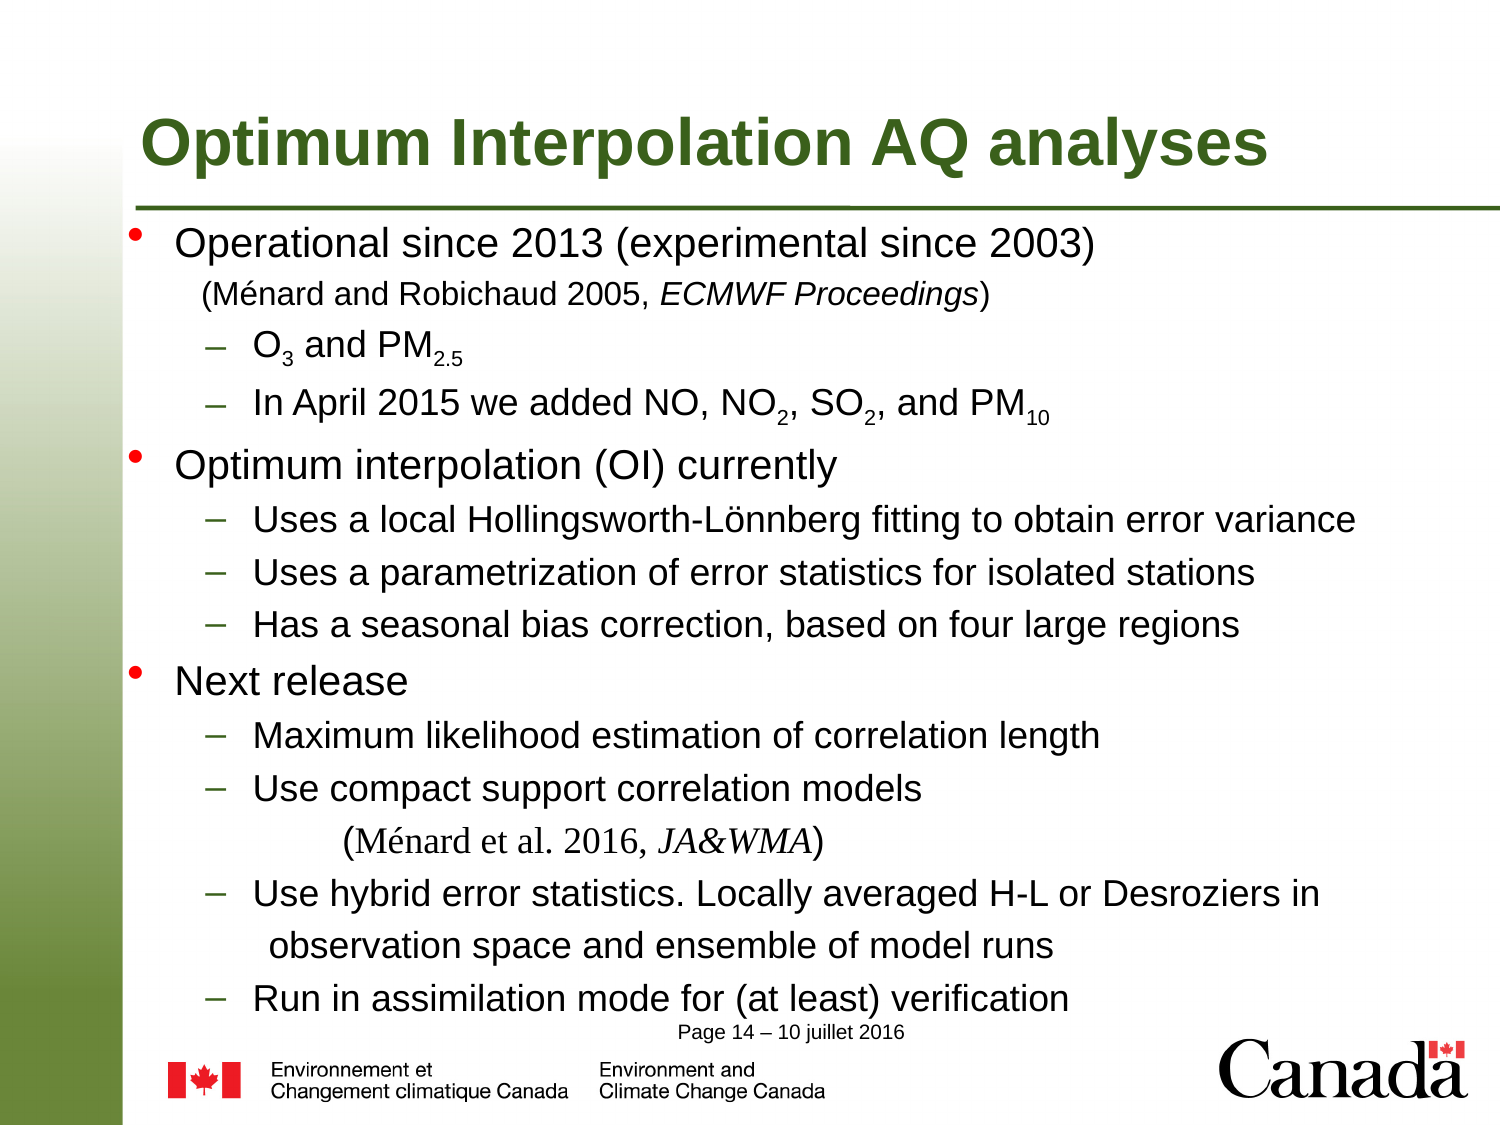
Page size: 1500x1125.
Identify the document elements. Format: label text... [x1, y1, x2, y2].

picture [792, 1026, 798, 1038]
title Optimum Interpolation AQ analyses [125, 45, 1463, 208]
picture [0, 0, 1500, 1125]
list Operational since 2013 (experimental since 2003) (Ménard and Robichaud 2005, ECMWF Proceedings) O3 and PM2.5 In April 2015 we added NO, NO2, SO2, and PM10 Optimum interpolation (OI) currently Uses a local Hollingsworth-Lönnberg fitting to obtain error variance Uses a parametrization of error statistics for isolated stations Has a seasonal bias correction, based on four large regions Next release Maximum likelihood estimation of correlation length Use compact support correlation models (Ménard et al. 2016, JA&WMA) Use hybrid error statistics. Locally averaged H-L or Desroziers in observation space and ensemble of model runs Run in assimilation mode for (at least) verification [112, 208, 1500, 1024]
picture [873, 1026, 879, 1038]
